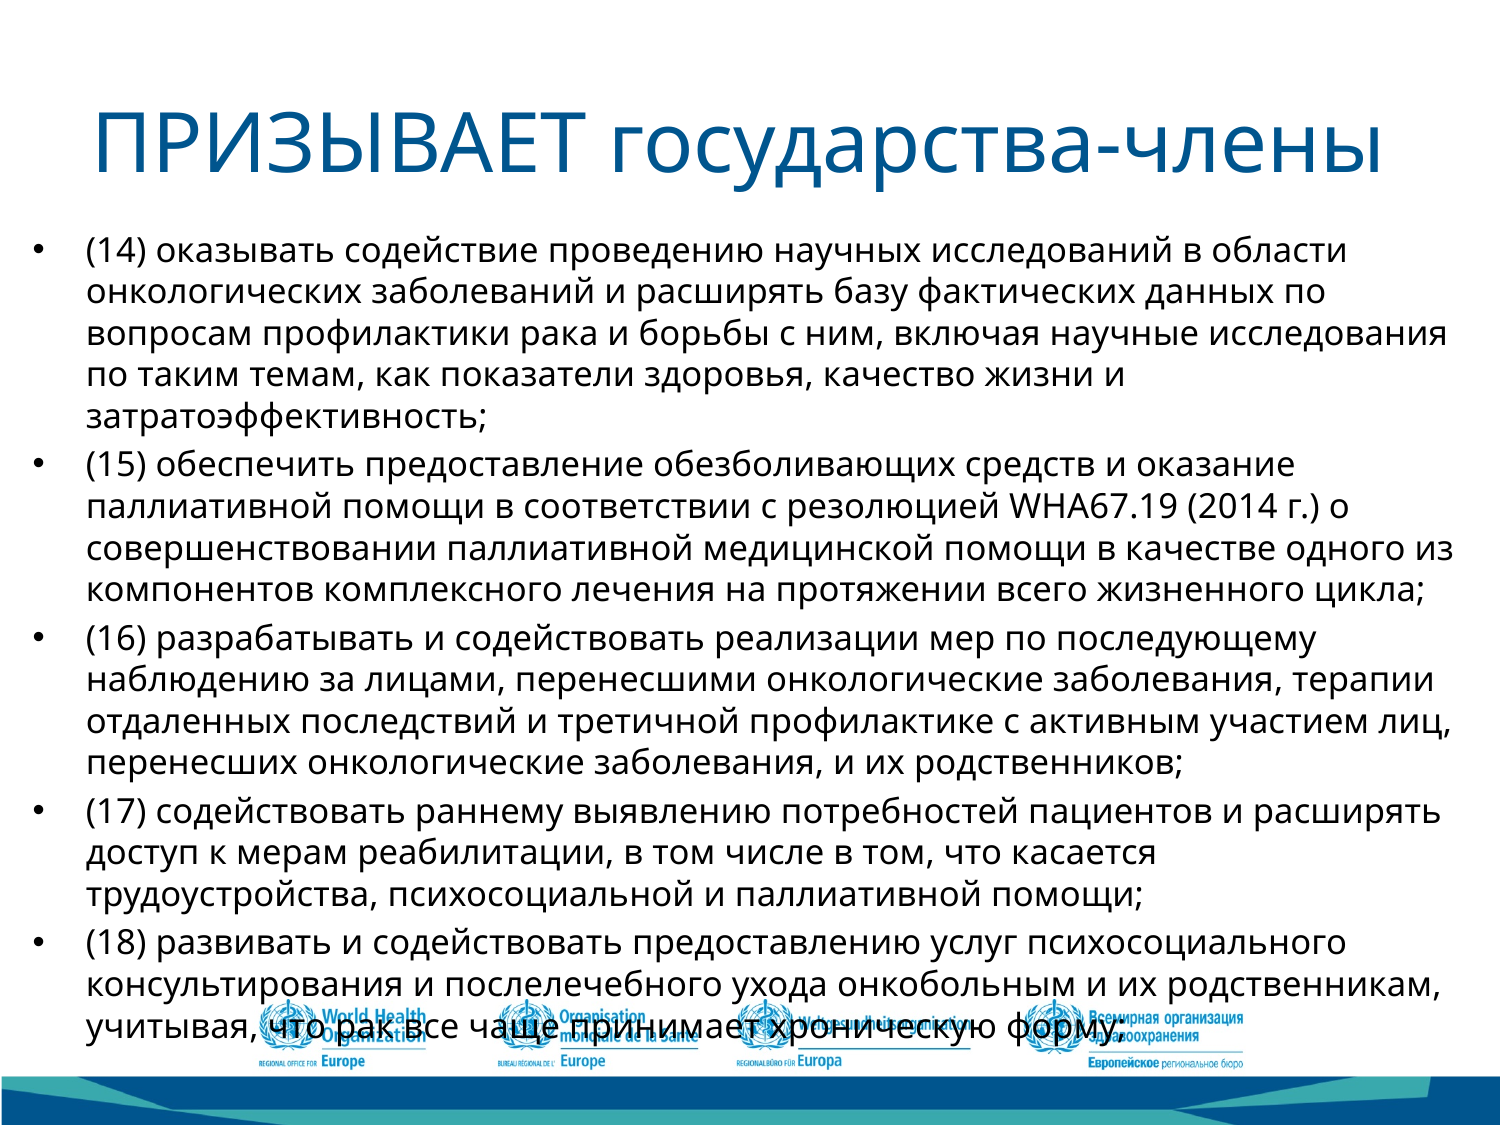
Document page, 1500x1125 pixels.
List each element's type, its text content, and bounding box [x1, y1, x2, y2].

title ПРИЗЫВАЕТ государства-члены [75, 45, 1425, 219]
picture [1, 999, 1500, 1125]
list (14) оказывать содействие проведению научных исследований в области онкологических заболеваний и расширять базу фактических данных по вопросам профилактики рака и борьбы с ним, включая научные исследования по таким темам, как показатели здоровья, качество жизни и затратоэффективность; (15) обеспечить предоставление обезболивающих средств и оказание паллиативной помощи в соответствии с резолюцией WHA67.19 (2014 г.) о совершенствовании паллиативной медицинской помощи в качестве одного из компонентов комплексного лечения на протяжении всего жизненного цикла; (16) разрабатывать и содействовать реализации мер по последующему наблюдению за лицами, перенесшими онкологические заболевания, терапии отдаленных последствий и третичной профилактике с активным участием лиц, перенесших онкологические заболевания, и их родственников; (17) содействовать раннему выявлению потребностей пациентов и расширять доступ к мерам реабилитации, в том числе в том, что касается трудоустройства, психосоциальной и паллиативной помощи; (18) развивать и содействовать предоставлению услуг психосоциального консультирования и послелечебного ухода онкобольным и их родственникам, учитывая, что рак все чаще принимает хроническую форму; [17, 219, 1471, 1076]
